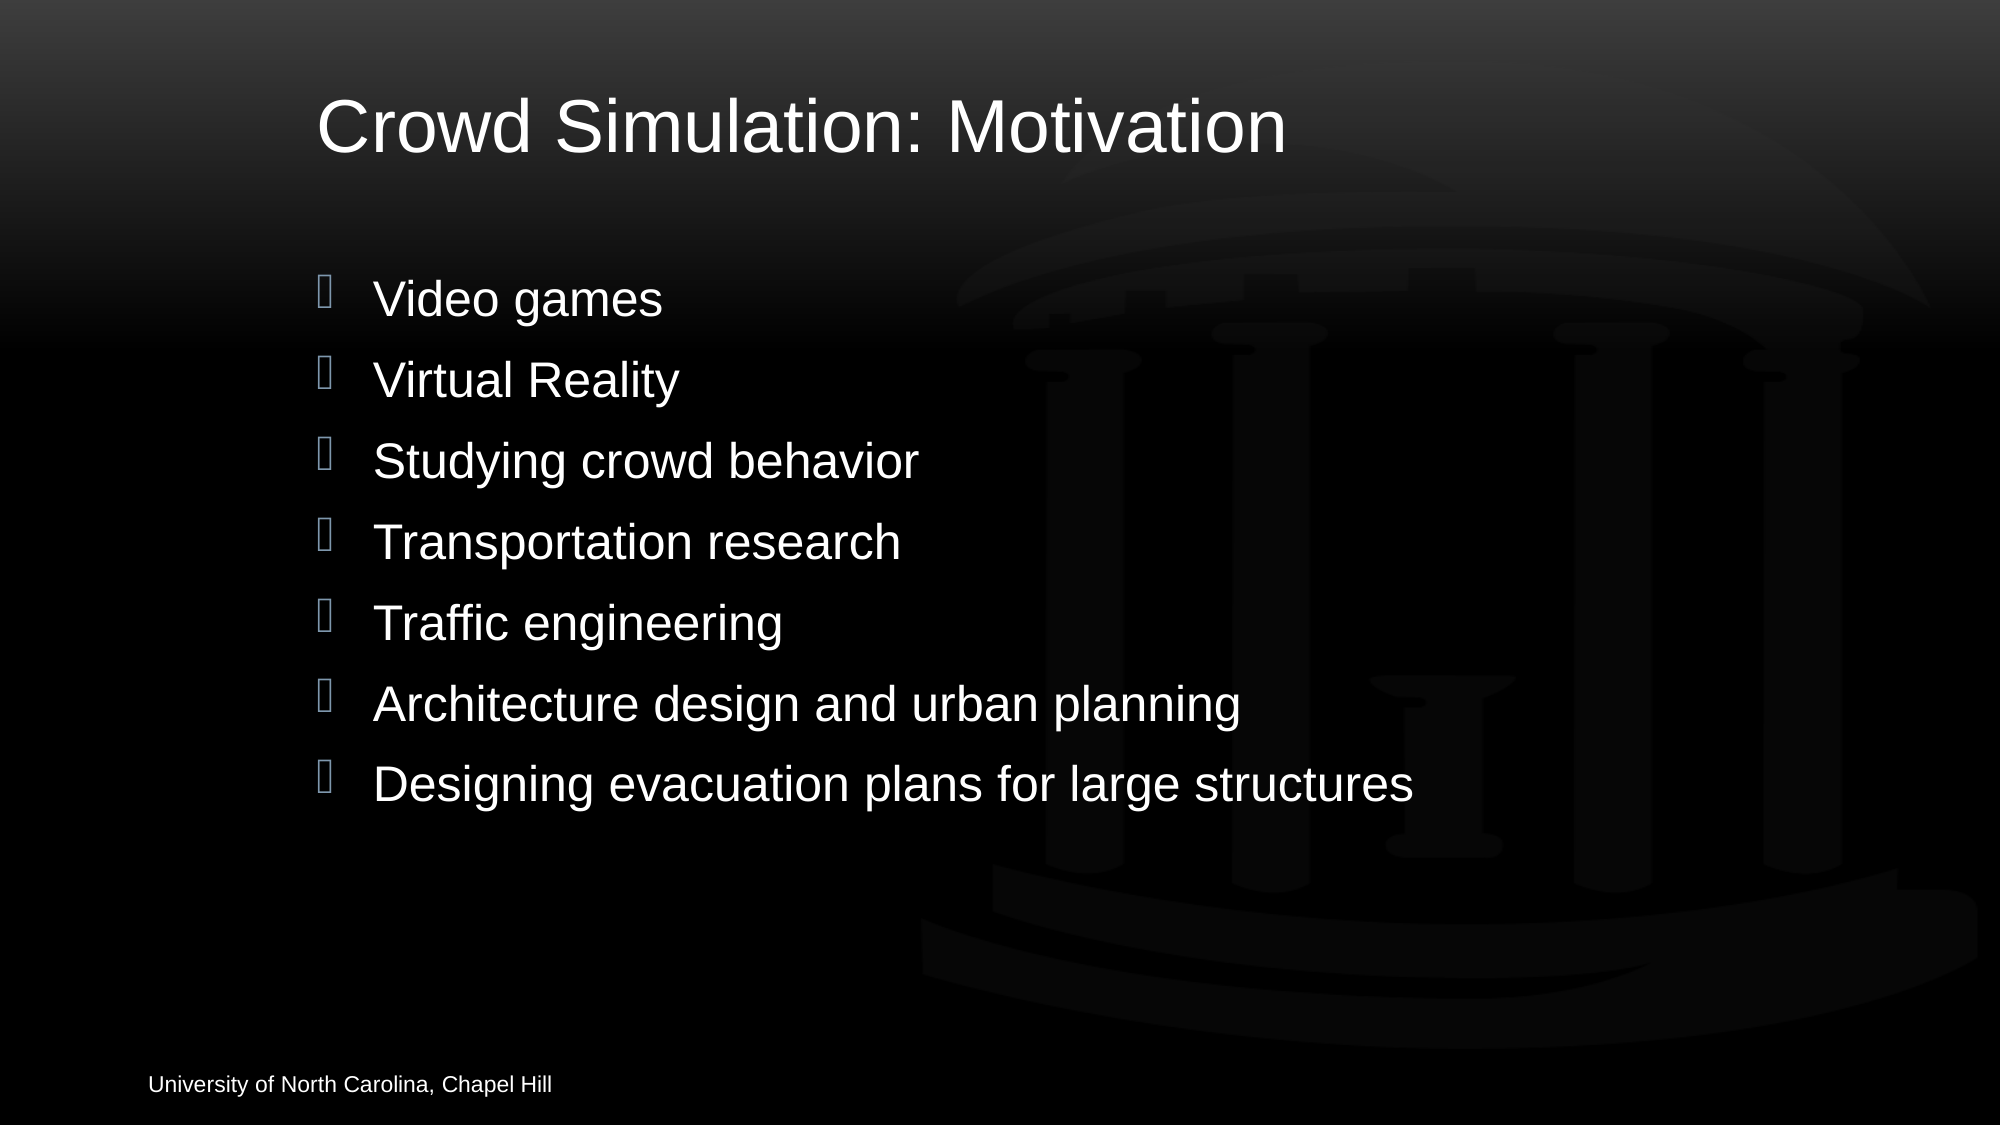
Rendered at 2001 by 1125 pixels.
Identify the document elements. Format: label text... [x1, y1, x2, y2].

text_box Video games Virtual Reality Studying crowd behavior Transportation research Traffic engineering Architecture design and urban planning Designing evacuation plans for large structures [301, 259, 2000, 972]
text_box Crowd Simulation: Motivation [301, 69, 2000, 225]
footer University of North Carolina, Chapel Hill [133, 1062, 967, 1103]
